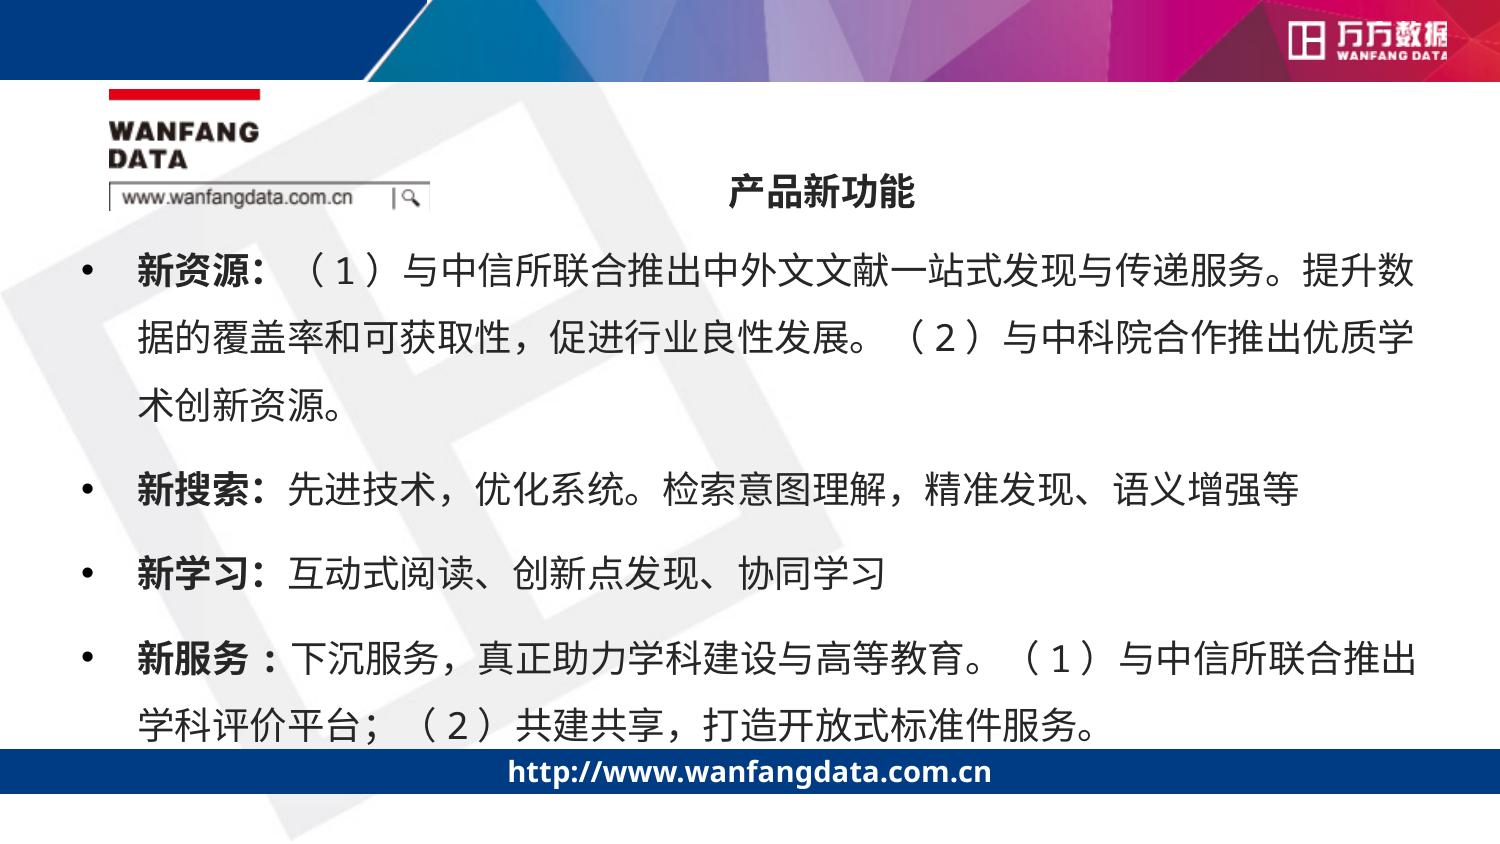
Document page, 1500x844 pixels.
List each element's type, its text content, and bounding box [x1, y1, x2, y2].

text_box 产品新功能 [713, 138, 932, 221]
picture [0, 0, 1500, 841]
list 新资源：（1）与中信所联合推出中外文文献一站式发现与传递服务。提升数据的覆盖率和可获取性，促进行业良性发展。（2）与中科院合作推出优质学术创新资源。 新搜索：先进技术，优化系统。检索意图理解，精准发现、语义增强等 新学习：互动式阅读、创新点发现、协同学习 新服务:下沉服务，真正助力学科建设与高等教育。（1）与中信所联合推出学科评价平台；（2）共建共享，打造开放式标准件服务。 [66, 216, 1434, 713]
